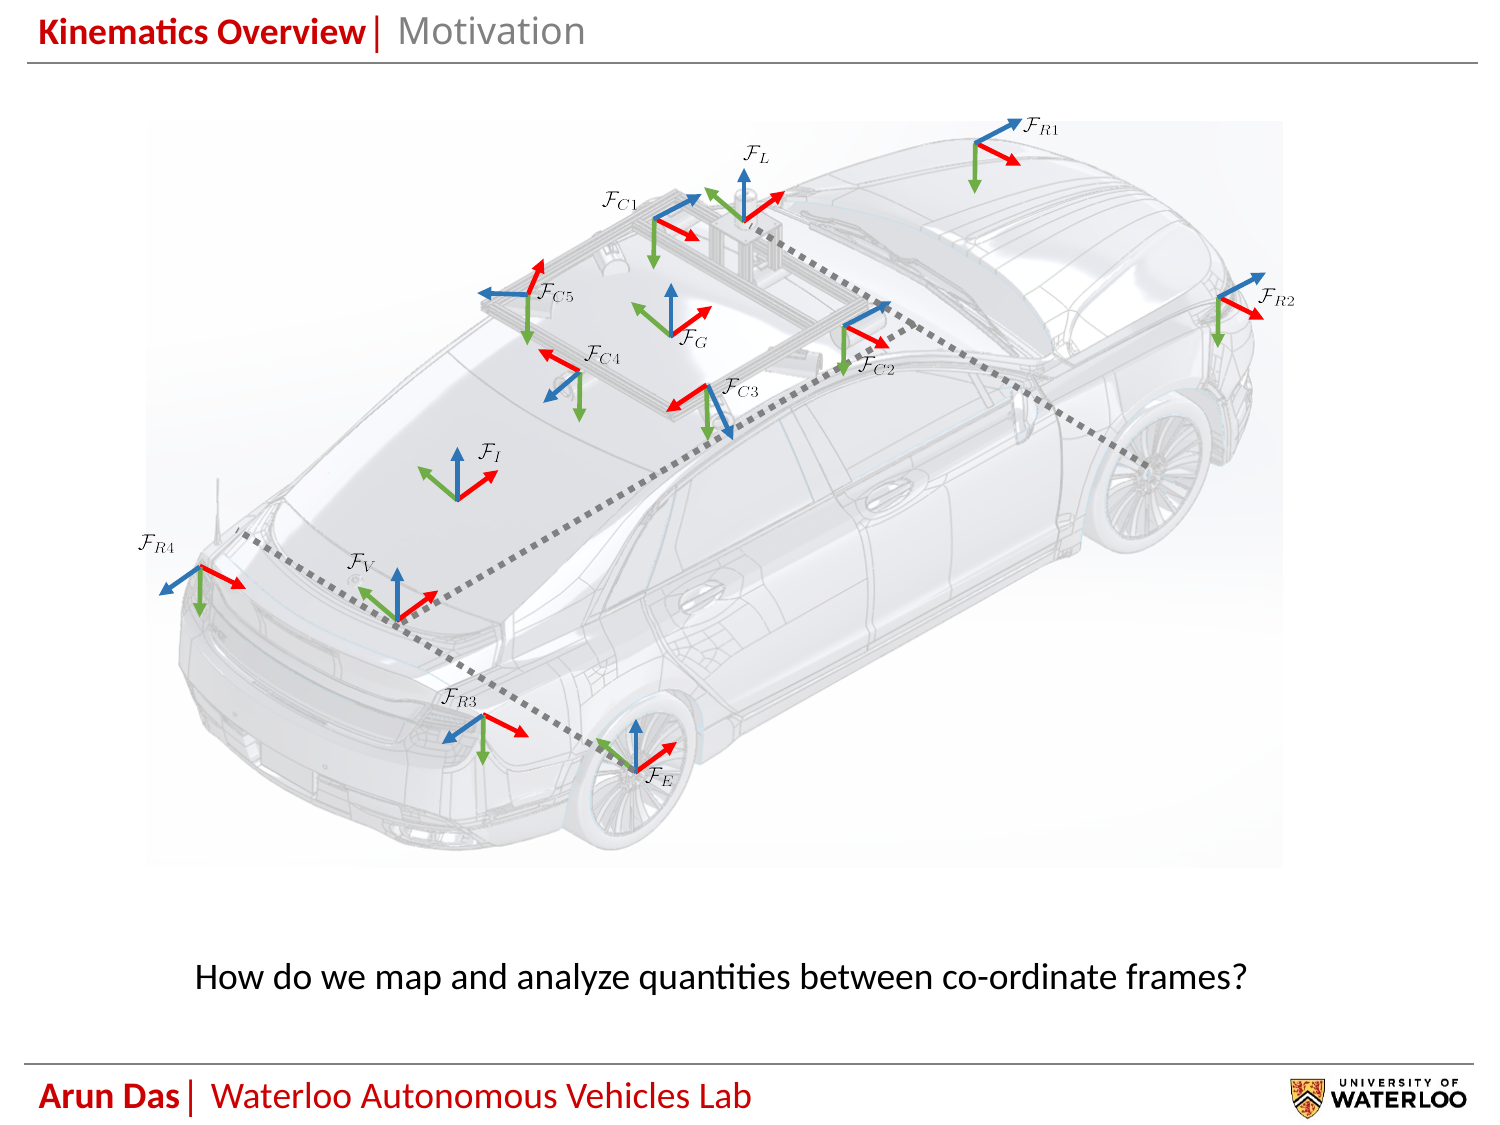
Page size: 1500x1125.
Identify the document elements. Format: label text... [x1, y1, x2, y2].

text_box Arun Das| Waterloo Autonomous Vehicles Lab [23, 1064, 1256, 1124]
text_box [138, 117, 1294, 869]
picture [1256, 1065, 1500, 1125]
text_box Kinematics Overview| Motivation [23, 0, 1460, 60]
text_box How do we map and analyze quantities between co-ordinate frames? [179, 944, 1265, 1005]
